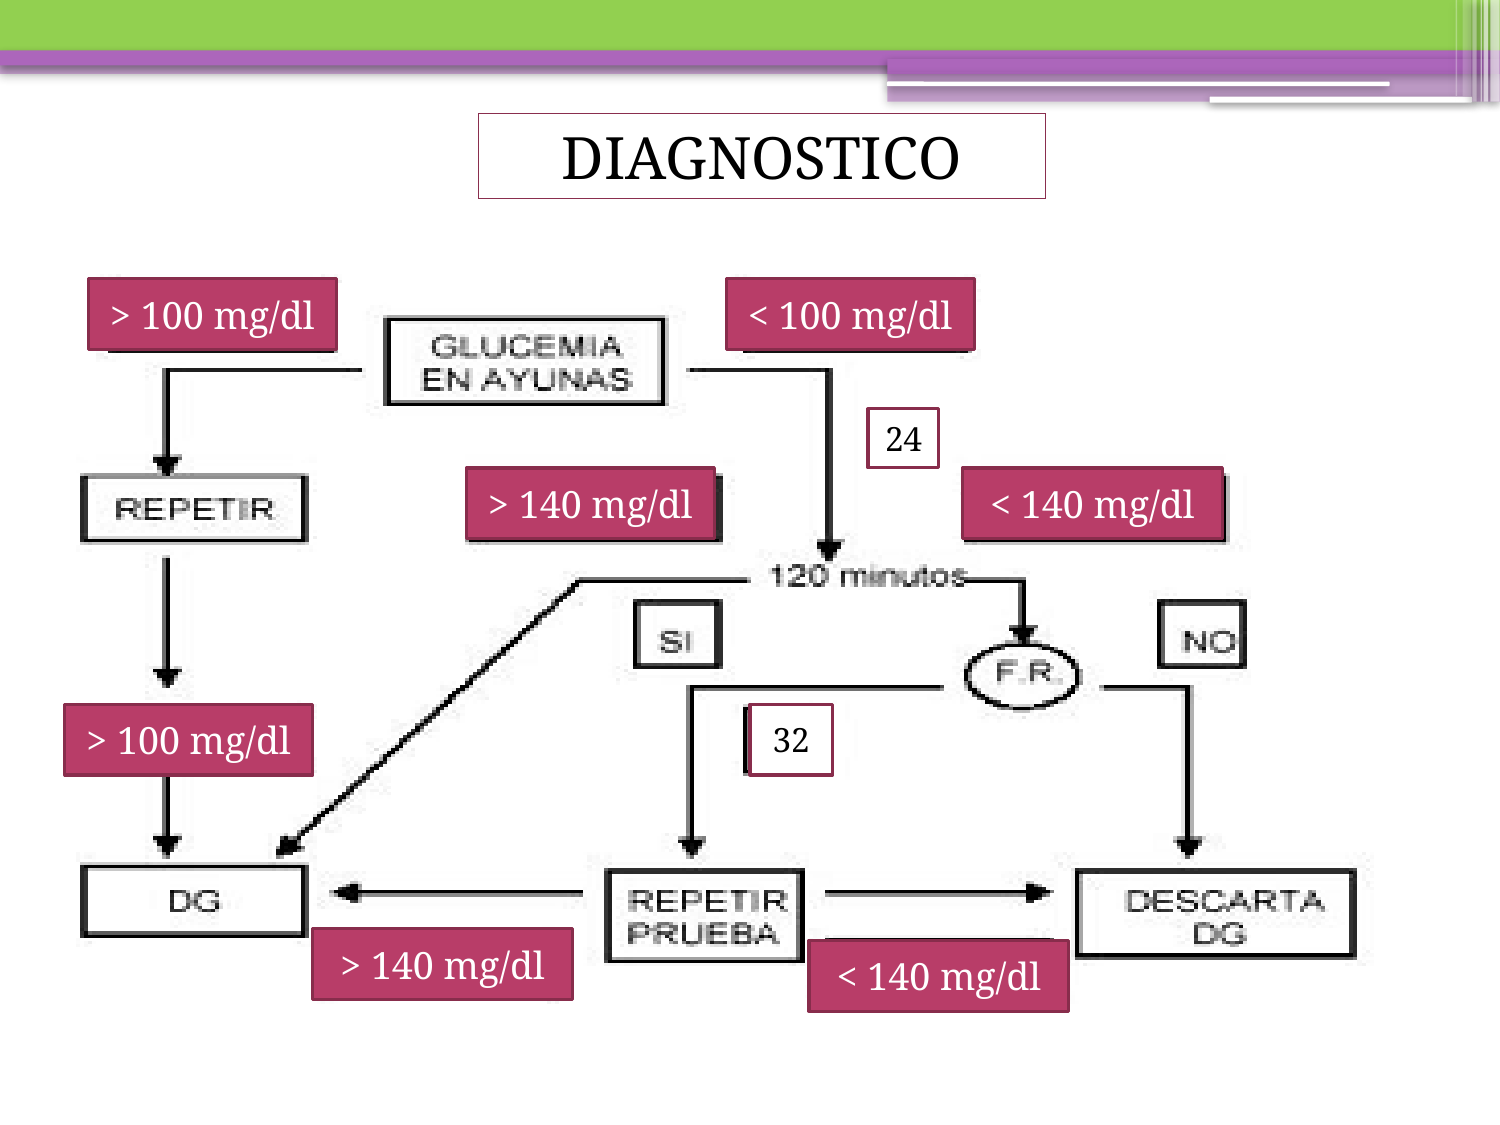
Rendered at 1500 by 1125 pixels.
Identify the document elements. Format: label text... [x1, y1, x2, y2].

text_box > 100 mg/dl [63, 703, 69, 777]
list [76, 274, 1489, 1071]
text_box DIAGNOSTICO [478, 113, 1046, 199]
